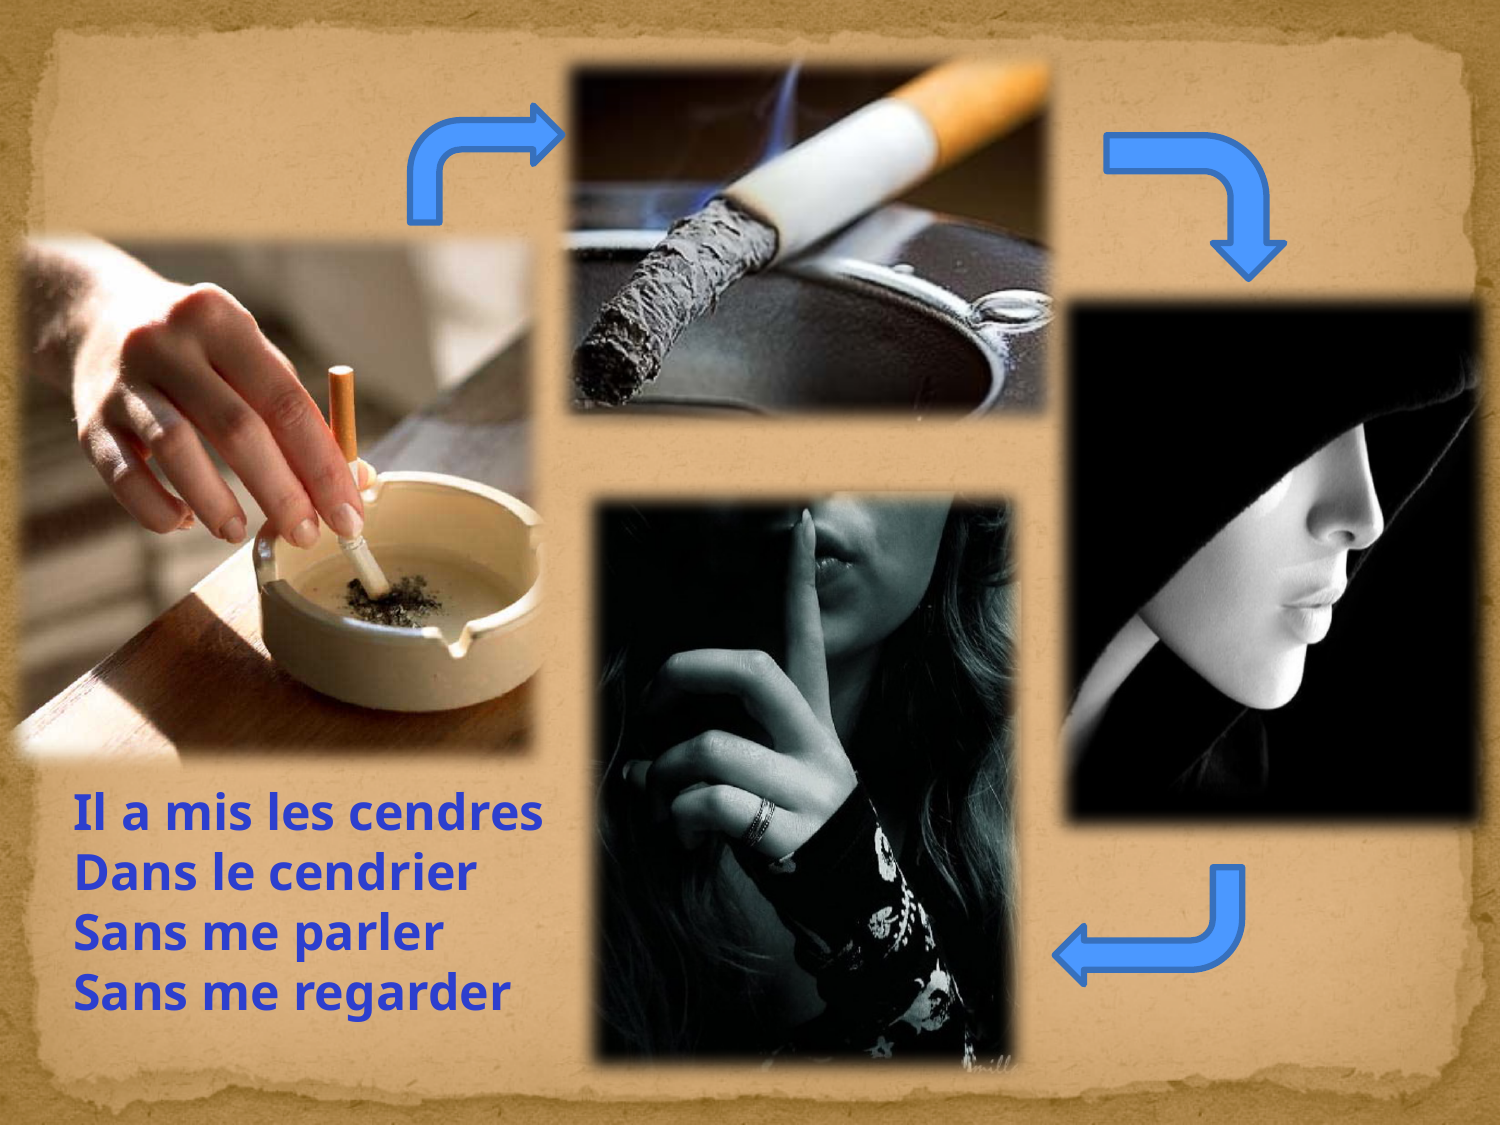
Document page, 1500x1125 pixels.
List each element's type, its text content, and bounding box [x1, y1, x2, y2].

text_box Il a mis les cendres Dans le cendrier Sans me parler Sans me regarder [58, 773, 563, 1029]
picture [1, 224, 551, 774]
text_box [1051, 864, 1246, 988]
picture [576, 482, 1031, 1083]
text_box [406, 102, 540, 211]
picture [552, 48, 1500, 844]
text_box [1103, 132, 1288, 270]
